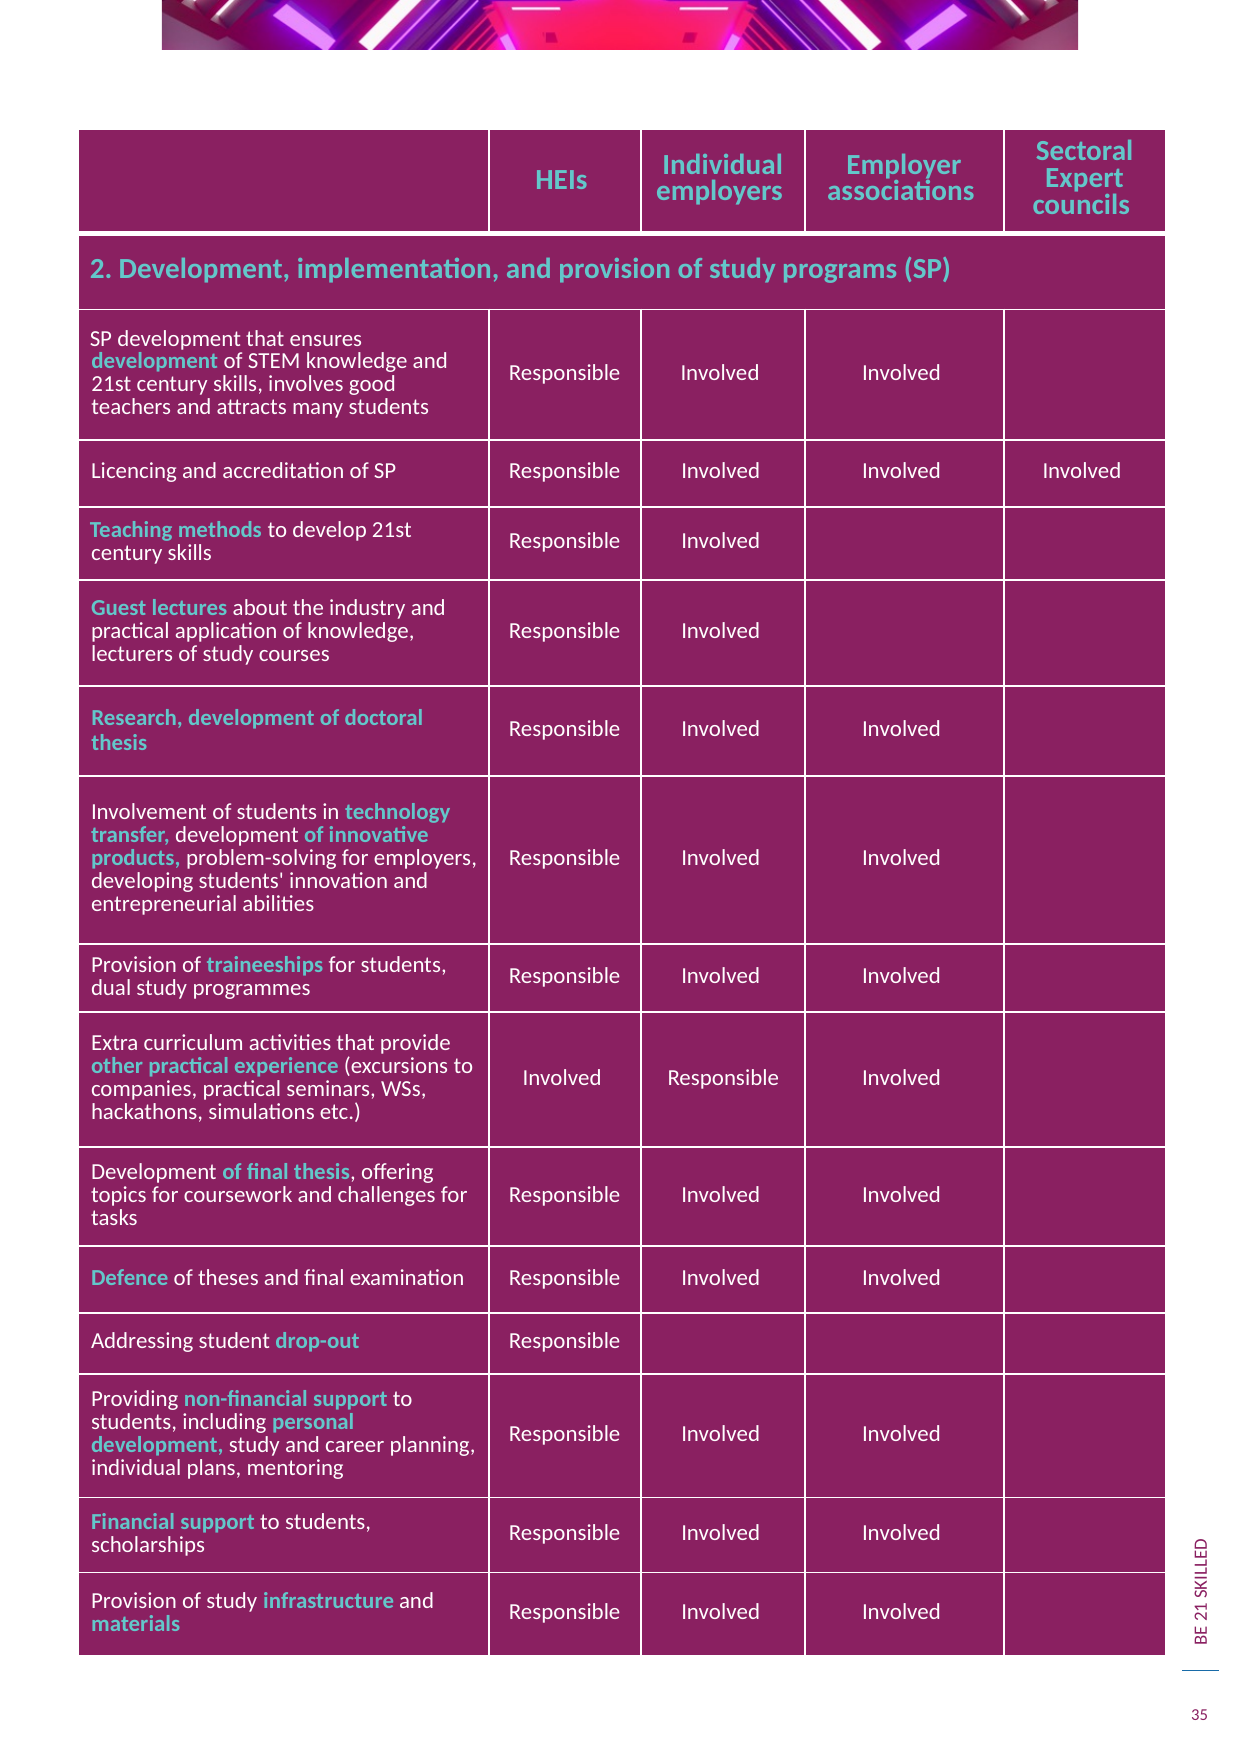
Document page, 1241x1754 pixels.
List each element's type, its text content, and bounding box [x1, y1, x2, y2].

table_cell [642, 1314, 804, 1373]
table_cell Providing non-financial support to students, including personal development, study and career planning, individual plans, mentoring [79, 1375, 488, 1497]
table_cell Involved [642, 945, 804, 1011]
table_cell [1005, 777, 1165, 943]
table_cell Provision of study infrastructure and materials [79, 1573, 488, 1655]
table_cell Responsible [490, 310, 640, 439]
slide_number 35 [1170, 1692, 1229, 1736]
table_cell [806, 1314, 1003, 1373]
table_cell Involved [806, 310, 1003, 439]
table_cell [1005, 581, 1165, 685]
table_cell Research, development of doctoral thesis [79, 687, 488, 775]
table_cell Responsible [490, 1314, 640, 1373]
table_cell Extra curriculum activities that provide other practical experience (excursions to companies, practical seminars, WSs, hackathons, simulations etc.) [79, 1013, 488, 1146]
table_cell Involved [642, 687, 804, 775]
table_cell Responsible [490, 1498, 640, 1572]
table_cell [1005, 1314, 1165, 1373]
table_cell Defence of theses and final examination [79, 1247, 488, 1312]
table_cell [1005, 1013, 1165, 1146]
table_cell Involved [642, 508, 804, 579]
table_cell Addressing student drop-out [79, 1314, 488, 1373]
table_cell Involved [642, 1573, 804, 1655]
table_cell [1005, 687, 1165, 775]
table_cell [806, 508, 1003, 579]
table_cell Responsible [490, 945, 640, 1011]
table_cell Responsible [490, 441, 640, 506]
table_header HEIs [490, 130, 640, 231]
table_cell Involved [806, 1148, 1003, 1245]
table_header Sectoral Expert councils [1005, 130, 1165, 231]
table_cell Teaching methods to develop 21st century skills [79, 508, 488, 579]
table_cell Development of final thesis, offering topics for coursework and challenges for tasks [79, 1148, 488, 1245]
table_cell Financial support to students, scholarships [79, 1498, 488, 1572]
table_cell Involved [642, 581, 804, 685]
table_cell Involved [806, 1498, 1003, 1572]
table_cell Responsible [490, 581, 640, 685]
table_header Employer associations [806, 130, 1003, 231]
table_cell Responsible [490, 508, 640, 579]
table_cell [1005, 945, 1165, 1011]
table_cell 2. Development, implementation, and provision of study programs (SP) [79, 236, 1165, 309]
table_header Individual employers [642, 130, 804, 231]
table_cell Guest lectures about the industry and practical application of knowledge, lecturers of study courses [79, 581, 488, 685]
table_cell Involved [642, 1375, 804, 1497]
table_cell Responsible [642, 1013, 804, 1146]
table_cell Involved [806, 687, 1003, 775]
table_cell Involved [1005, 441, 1165, 506]
table_cell Involved [806, 1247, 1003, 1312]
table_cell Involved [642, 1148, 804, 1245]
table_cell Involved [642, 777, 804, 943]
table_cell [1005, 310, 1165, 439]
table_cell Involved [642, 1247, 804, 1312]
table_cell [1005, 1148, 1165, 1245]
table_cell Responsible [490, 777, 640, 943]
table_cell Responsible [490, 1247, 640, 1312]
table_cell Involved [490, 1013, 640, 1146]
table_cell Involved [806, 777, 1003, 943]
picture [161, 0, 1079, 50]
table_cell Involved [642, 310, 804, 439]
table_cell Responsible [490, 1375, 640, 1497]
table_cell [1005, 1498, 1165, 1572]
table_cell Provision of traineeships for students, dual study programmes [79, 945, 488, 1011]
table_cell Involved [806, 1573, 1003, 1655]
table_cell Involved [806, 945, 1003, 1011]
table_cell Licencing and accreditation of SP [79, 441, 488, 506]
table_cell [1005, 1247, 1165, 1312]
table_cell SP development that ensures development of STEM knowledge and 21st century skills, involves good teachers and attracts many students [79, 310, 488, 439]
table_cell [1005, 1573, 1165, 1655]
table_cell Responsible [490, 1148, 640, 1245]
table_cell [806, 581, 1003, 685]
table_cell Involved [642, 1498, 804, 1572]
table_cell [1005, 508, 1165, 579]
table_cell Involved [642, 441, 804, 506]
table_cell Responsible [490, 1573, 640, 1655]
table_header [79, 130, 488, 231]
table_cell Responsible [490, 687, 640, 775]
table_cell Involved [806, 1013, 1003, 1146]
table_cell Involved [806, 1375, 1003, 1497]
table_cell Involved [806, 441, 1003, 506]
table_cell [1005, 1375, 1165, 1497]
table_cell Involvement of students in technology transfer, development of innovative products, problem-solving for employers, developing students' innovation and entrepreneurial abilities [79, 777, 488, 943]
